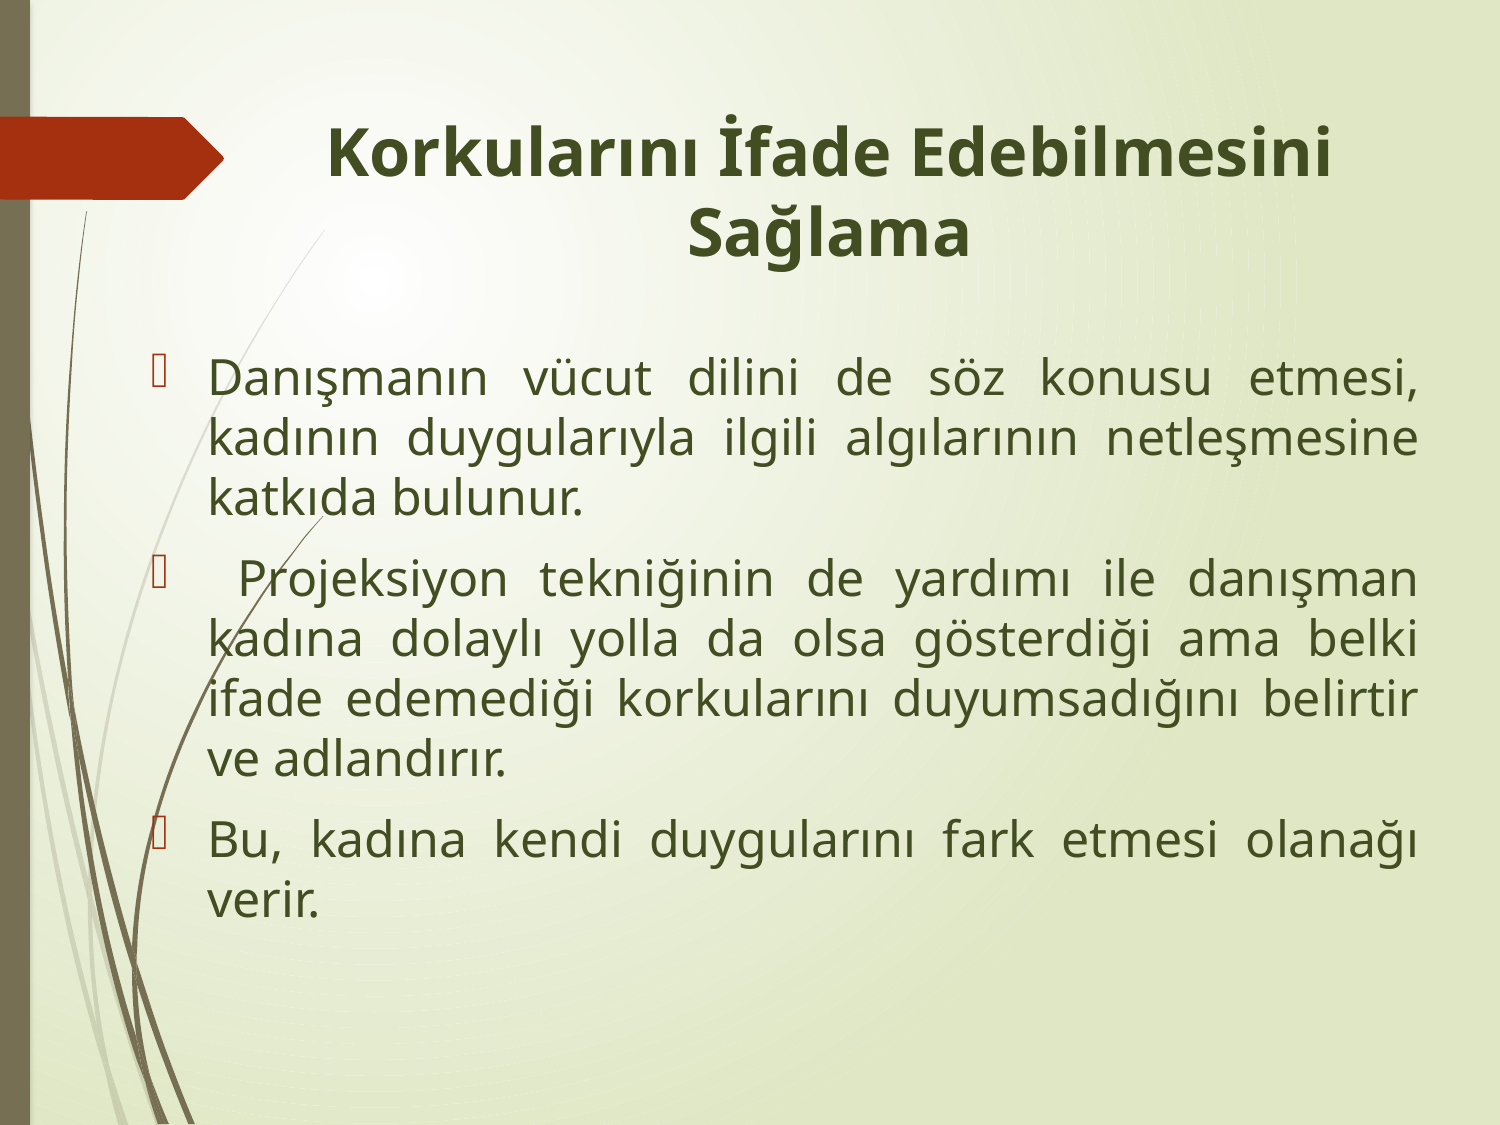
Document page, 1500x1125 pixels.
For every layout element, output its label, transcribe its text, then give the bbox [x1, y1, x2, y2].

title Korkularını İfade Edebilmesini Sağlama [289, 101, 1371, 312]
list Danışmanın vücut dilini de söz konusu etmesi, kadının duygularıyla ilgili algılarının netleşmesine katkıda bulunur. Projeksiyon tekniğinin de yardımı ile danışman kadına dolaylı yolla da olsa gösterdiği ama belki ifade edemediği korkularını duyumsadığını belirtir ve adlandırır. Bu, kadına kendi duygularını fark etmesi olanağı verir. [135, 338, 1436, 958]
